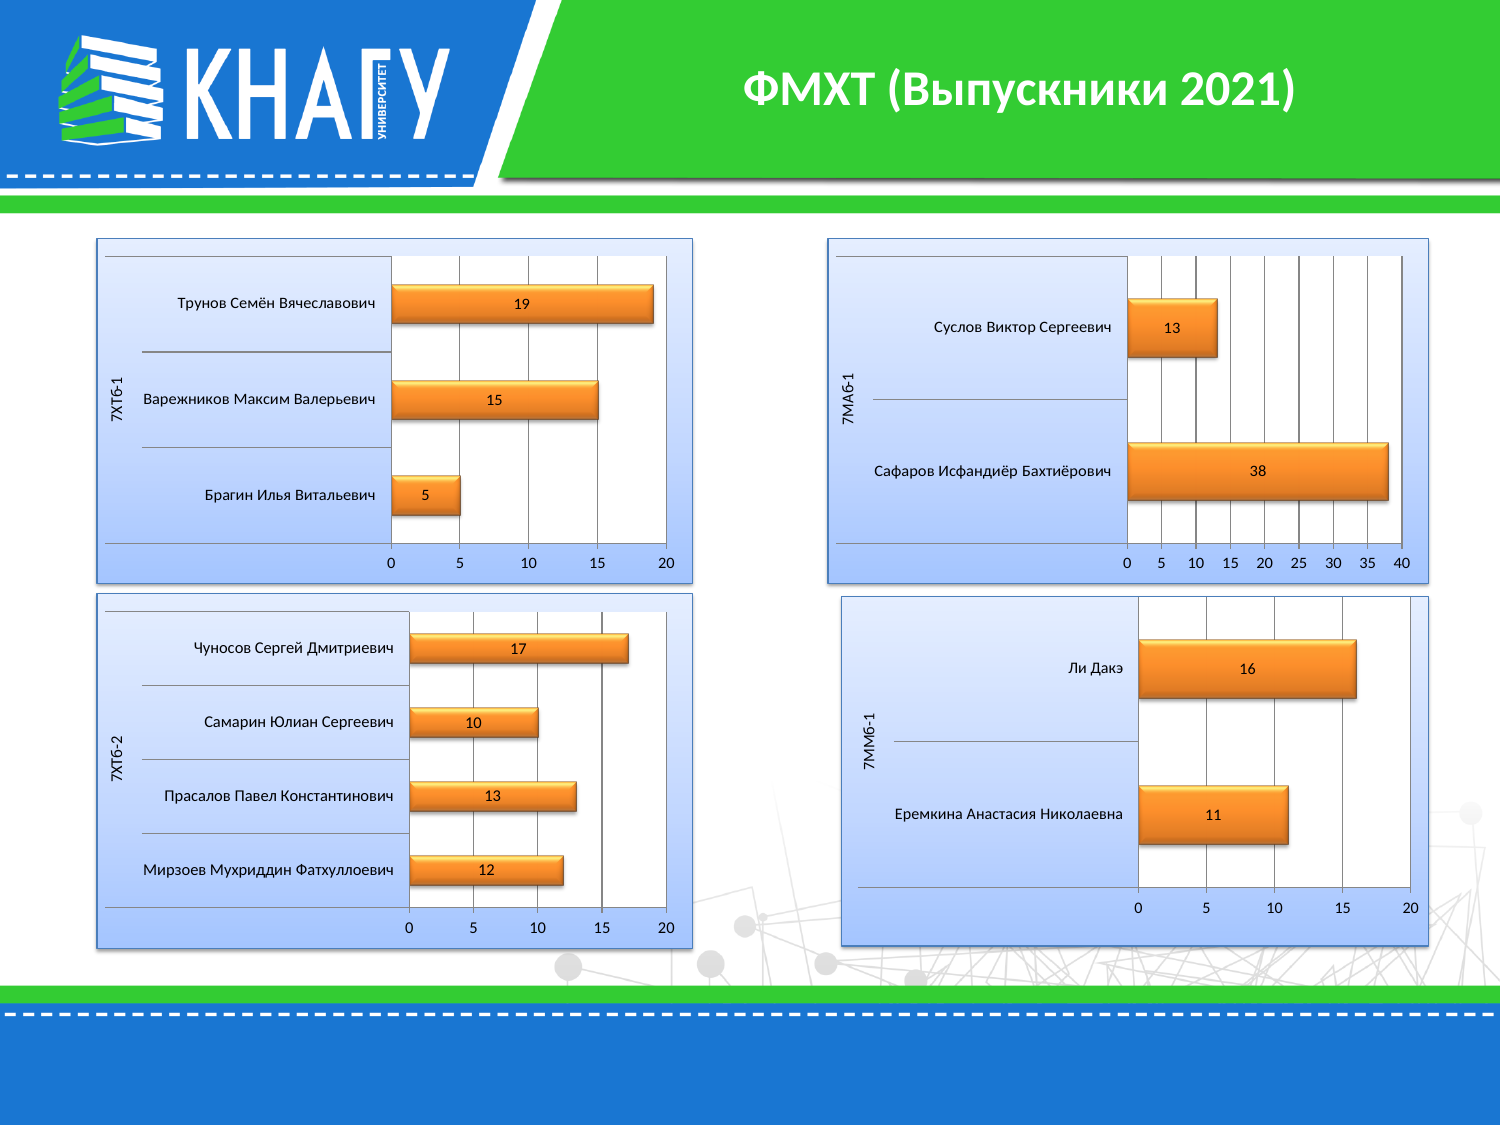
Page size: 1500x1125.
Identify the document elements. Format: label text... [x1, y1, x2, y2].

title ФМХТ (Выпускники 2021) [574, 49, 1454, 129]
picture [0, 0, 1500, 1125]
